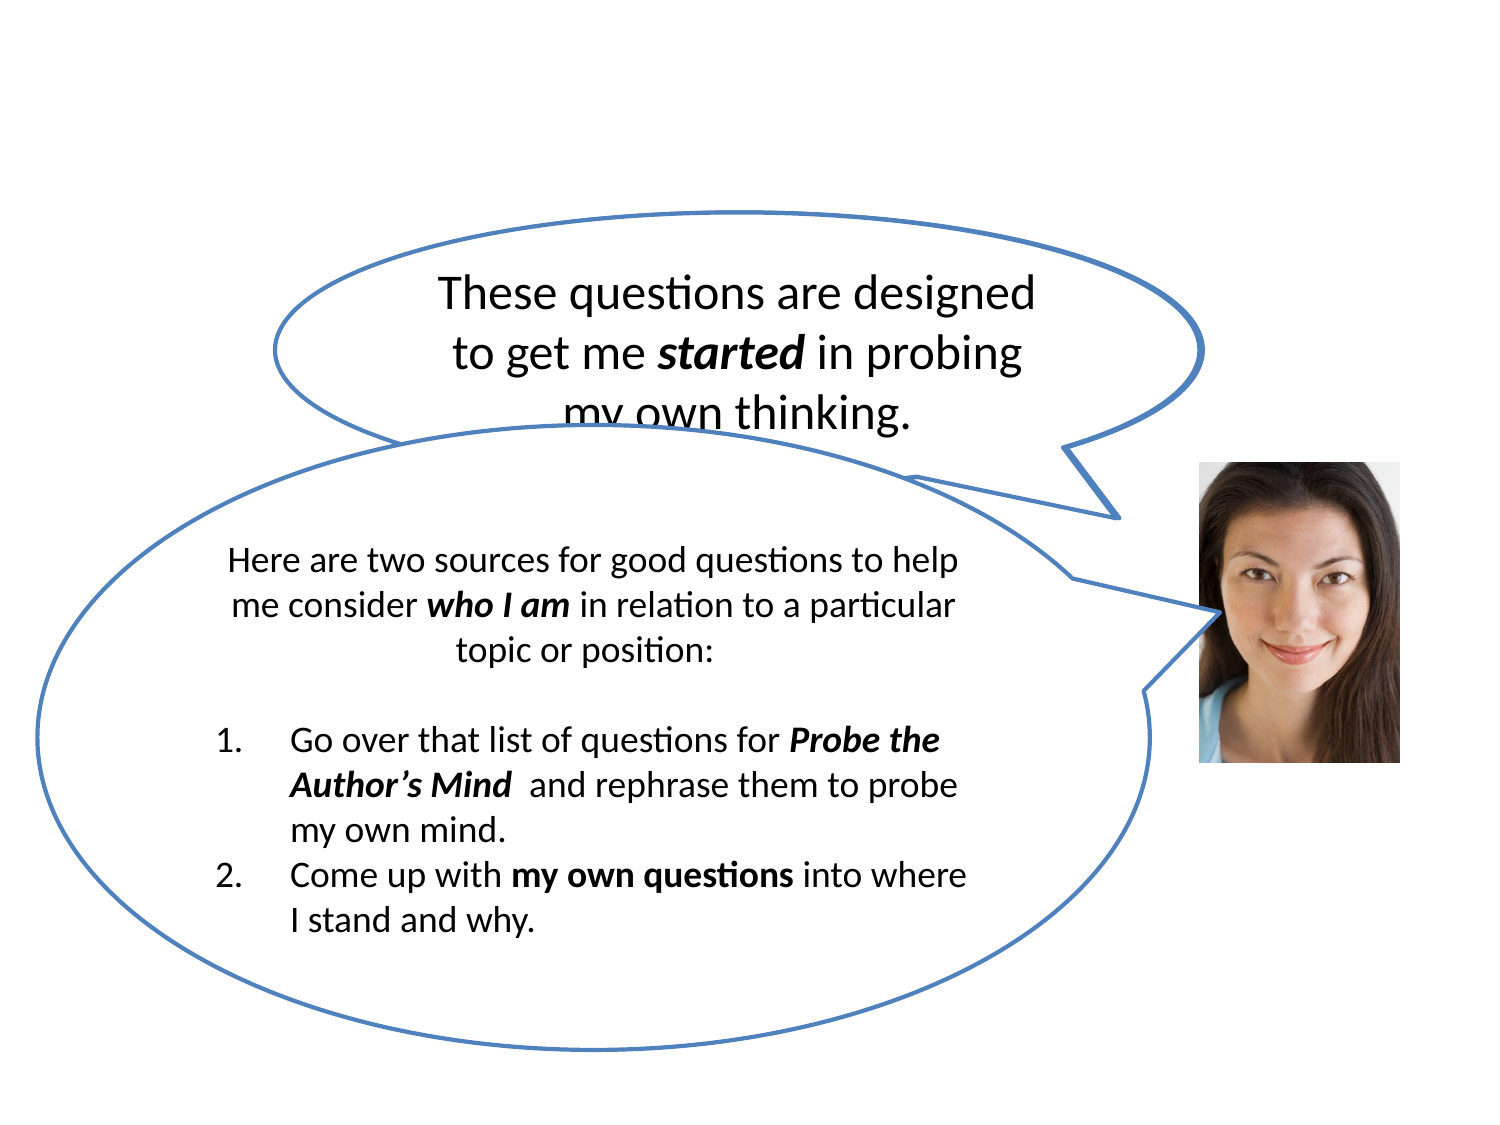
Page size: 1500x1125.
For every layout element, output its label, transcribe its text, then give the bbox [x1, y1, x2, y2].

picture [1199, 462, 1401, 763]
text_box These questions are designed to get me started in probing my own thinking. [272, 210, 1202, 521]
text_box I do not need to consider these questions in order. [1049, 245, 1205, 521]
text_box Here are two sources for good questions to help me consider who I am in relation to a particular topic or position: Go over that list of questions for Probe the Author’s Mind and rephrase them to probe my own mind. Come up with my own questions into where I stand and why. [35, 422, 1194, 1053]
